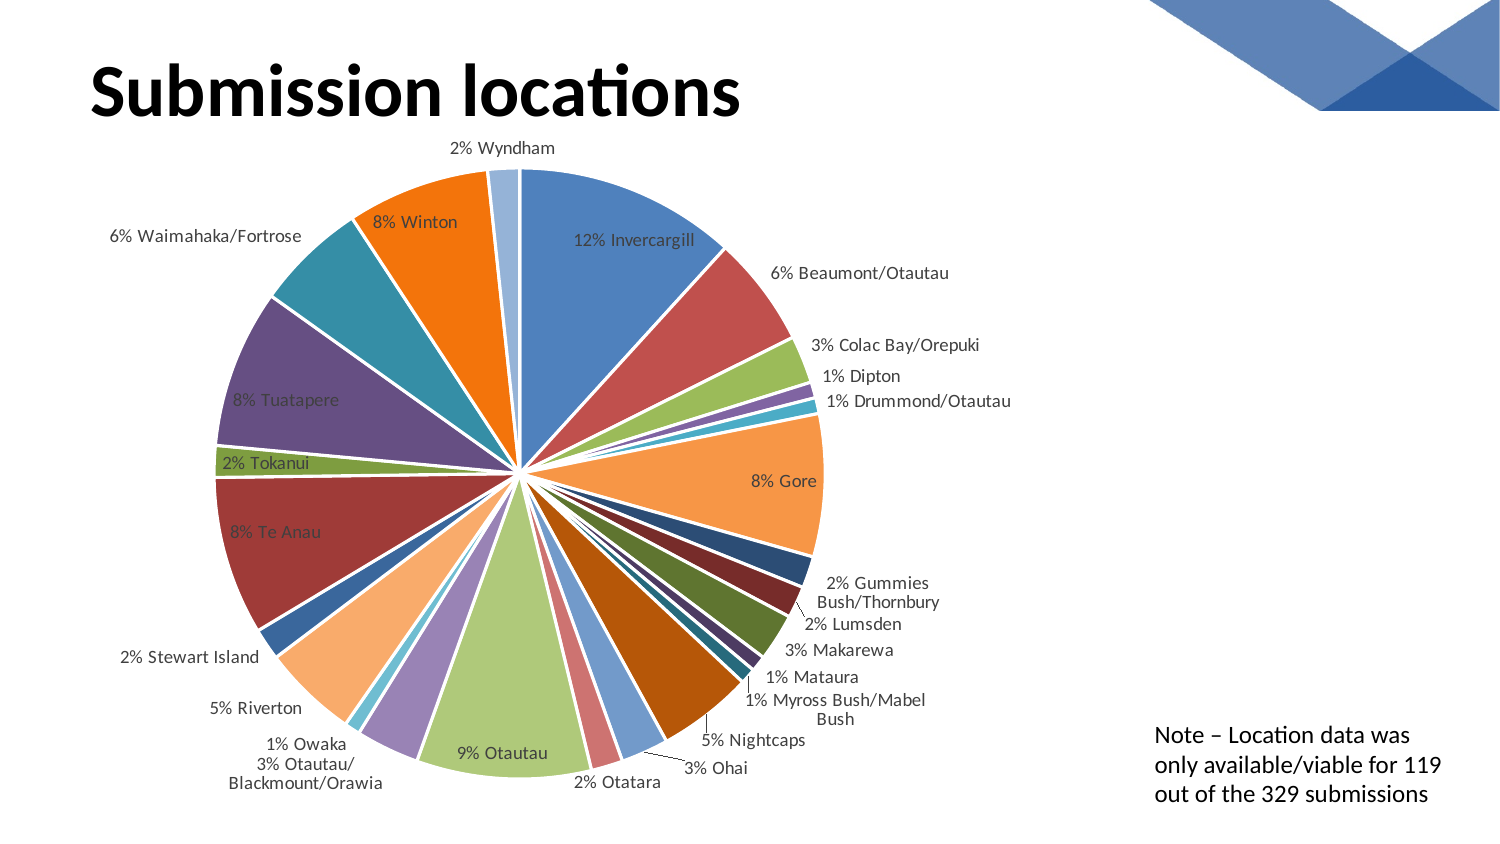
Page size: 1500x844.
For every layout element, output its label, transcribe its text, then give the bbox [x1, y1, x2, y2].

chart [0, 126, 1117, 821]
title Submission locations [75, 16, 1188, 157]
text_box Note – Location data was only available/viable for 119 out of the 329 submissions [1139, 710, 1471, 816]
picture [1148, 0, 1500, 111]
